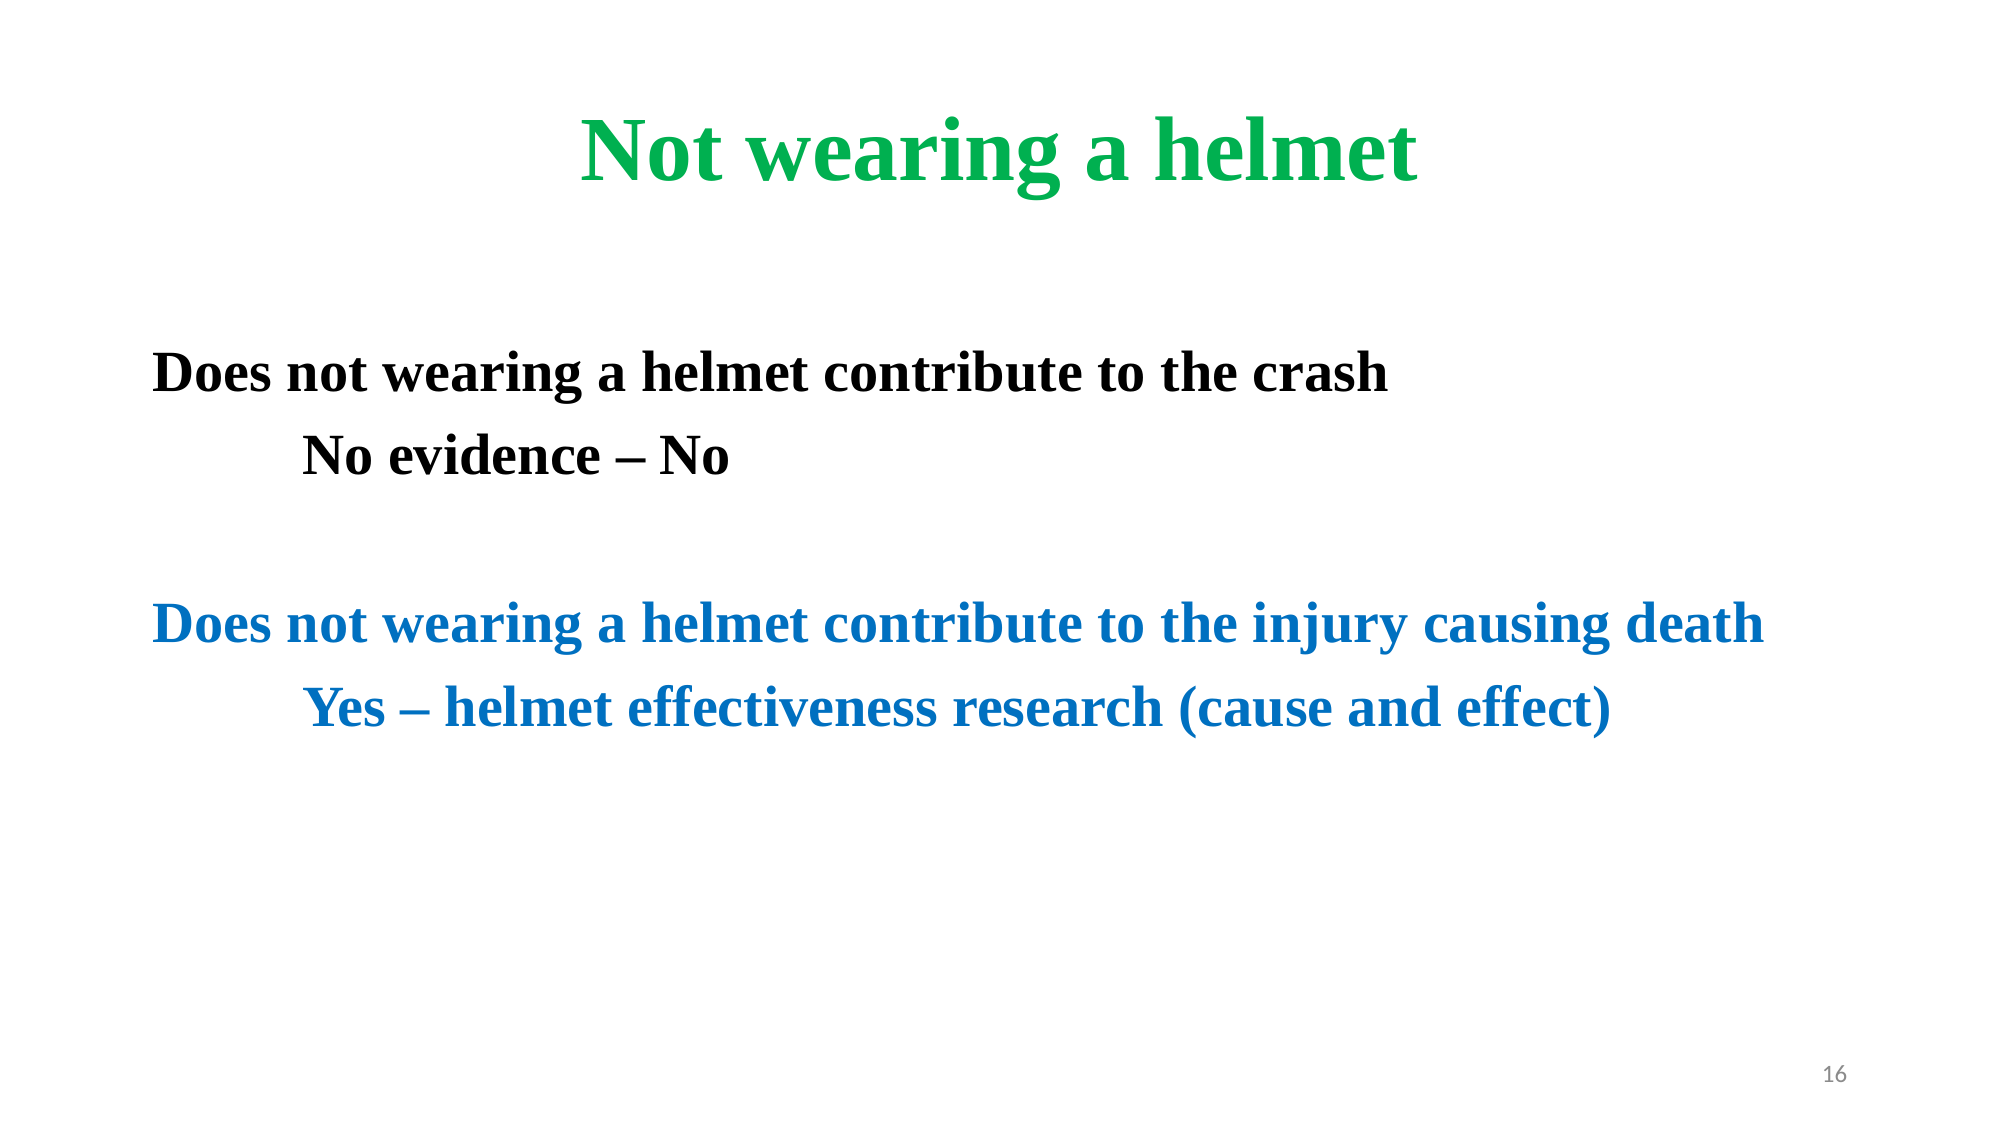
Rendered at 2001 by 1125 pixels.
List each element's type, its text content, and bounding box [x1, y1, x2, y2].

title Not wearing a helmet [137, 59, 1863, 242]
slide_number 16 [1412, 1042, 1863, 1103]
list Does not wearing a helmet contribute to the crash No evidence – No Does not wearing a helmet contribute to the injury causing death Yes – helmet effectiveness research (cause and effect) [137, 242, 1863, 1014]
